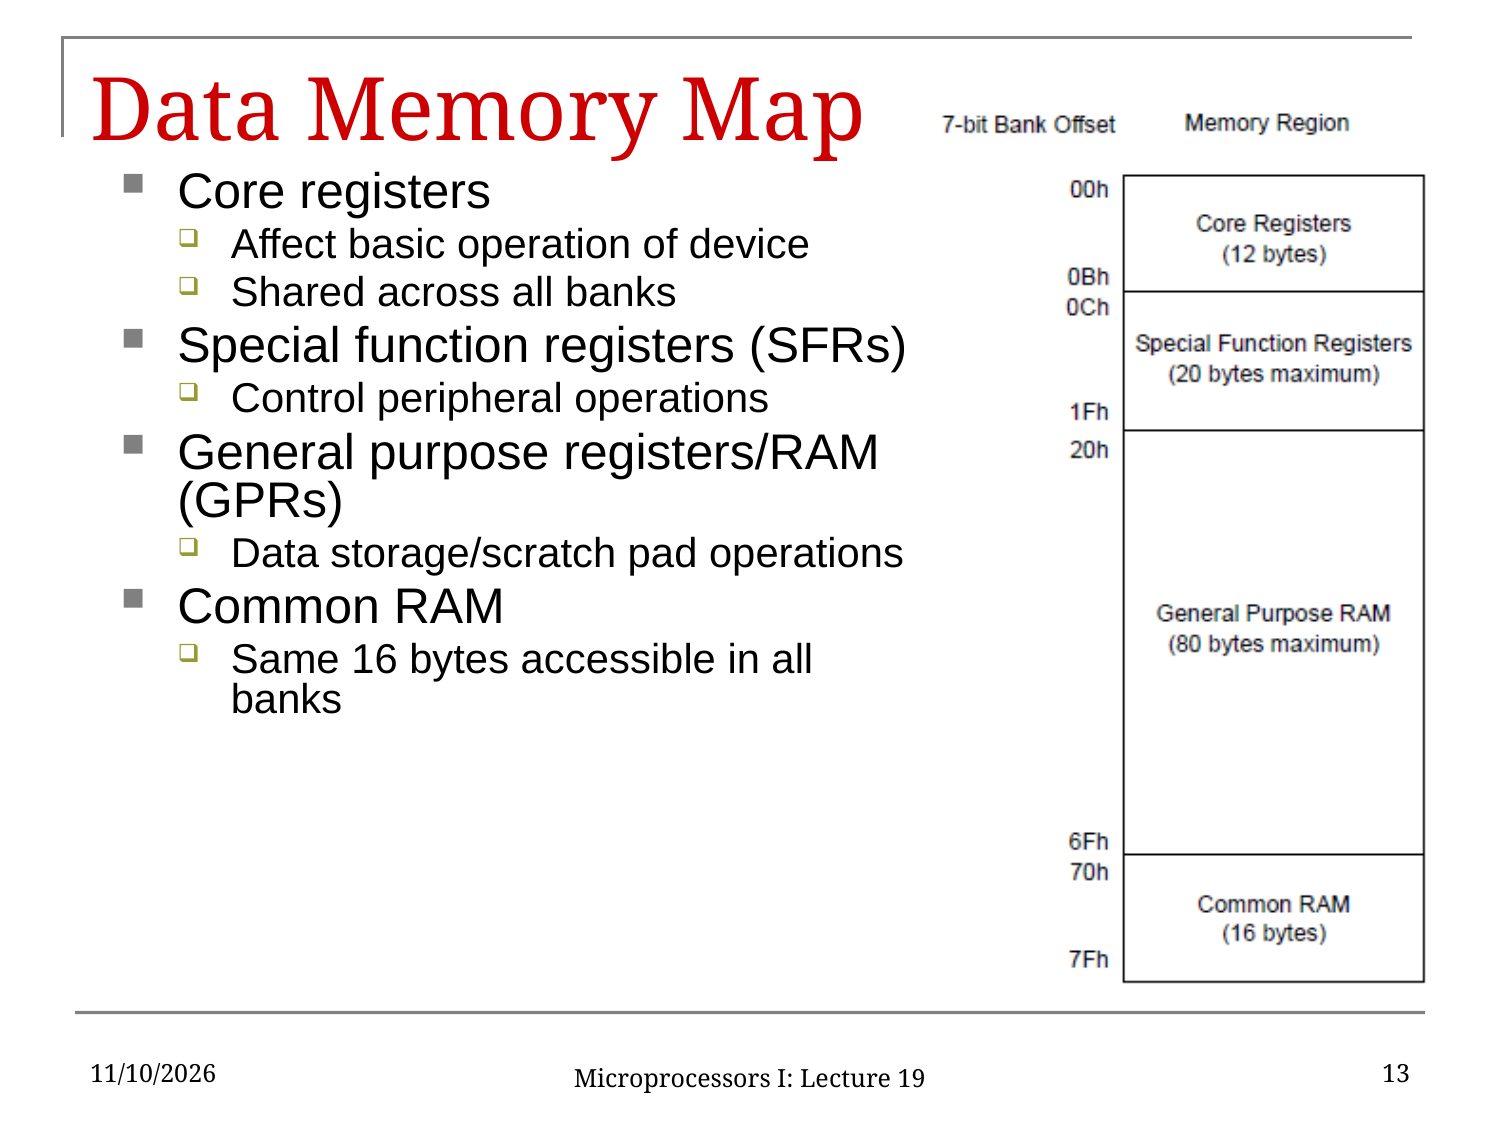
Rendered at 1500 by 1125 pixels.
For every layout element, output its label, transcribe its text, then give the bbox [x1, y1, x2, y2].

slide_number 13 [1074, 1023, 1426, 1100]
picture [937, 99, 1451, 1008]
list Core registers Affect basic operation of device Shared across all banks Special function registers (SFRs) Control peripheral operations General purpose registers/RAM (GPRs) Data storage/scratch pad operations Common RAM Same 16 bytes accessible in all banks [106, 162, 938, 1019]
title Data Memory Map [75, 45, 1425, 163]
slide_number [74, 1023, 426, 1100]
footer Microprocessors I: Lecture 19 [512, 1024, 988, 1101]
